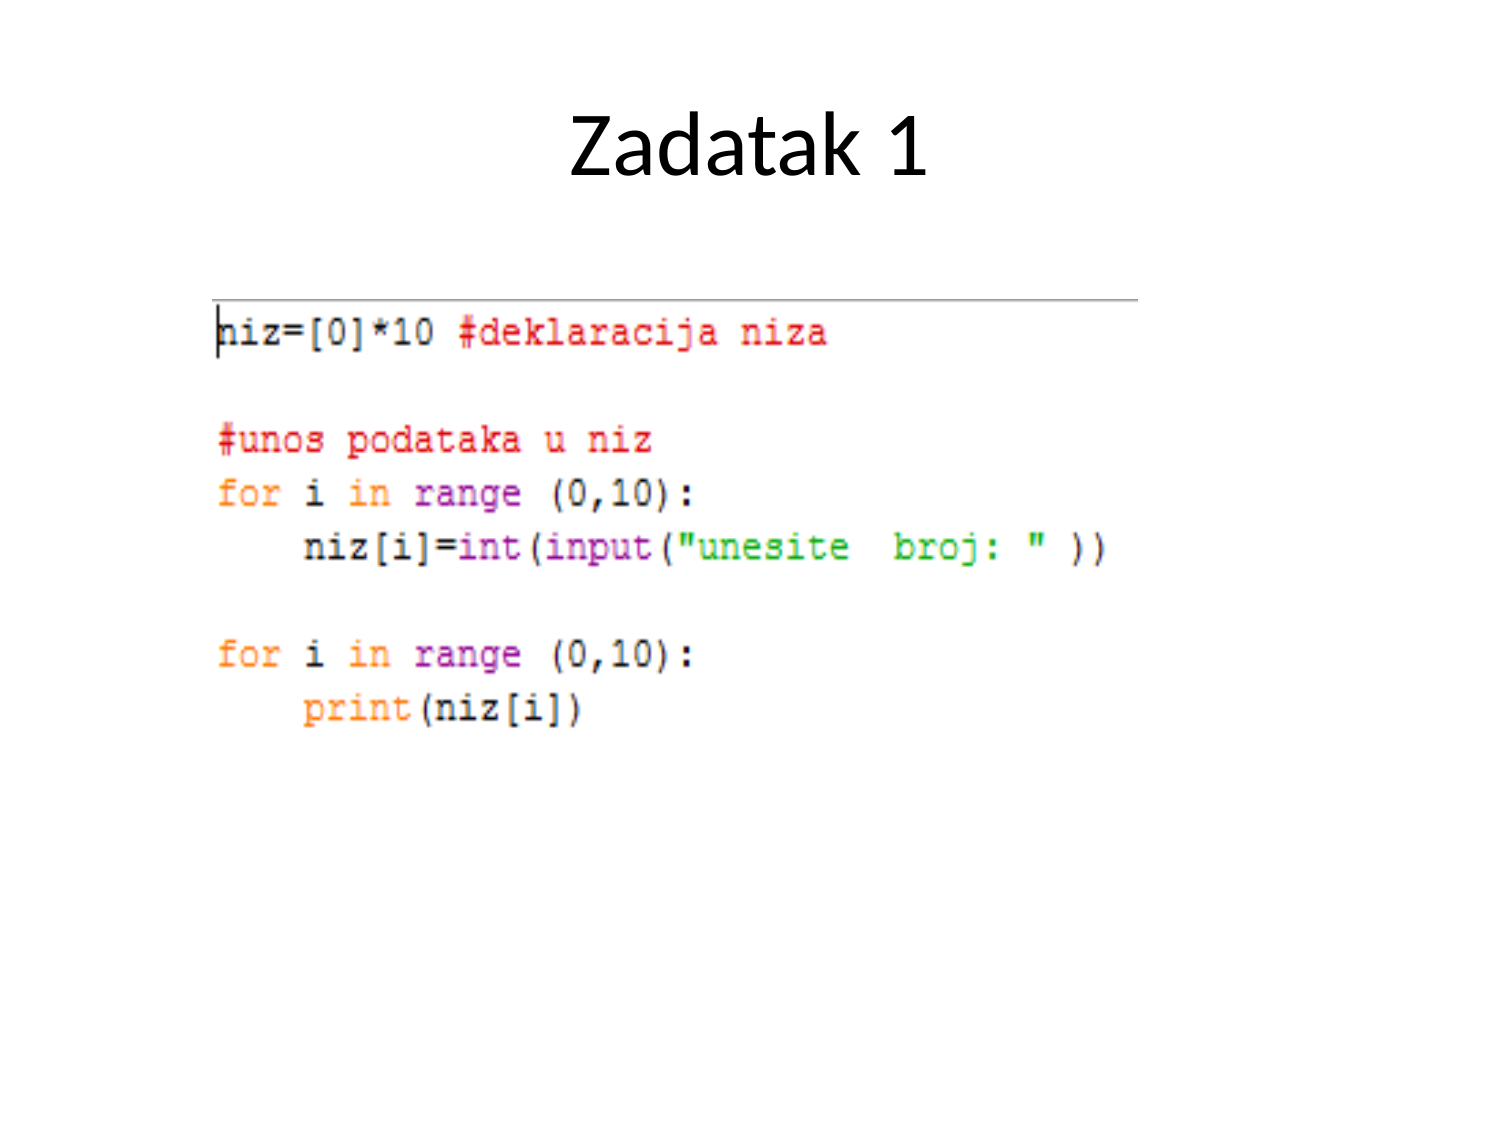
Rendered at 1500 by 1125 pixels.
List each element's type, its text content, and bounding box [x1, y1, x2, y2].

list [212, 299, 1138, 776]
title Zadatak 1 [75, 45, 1425, 233]
